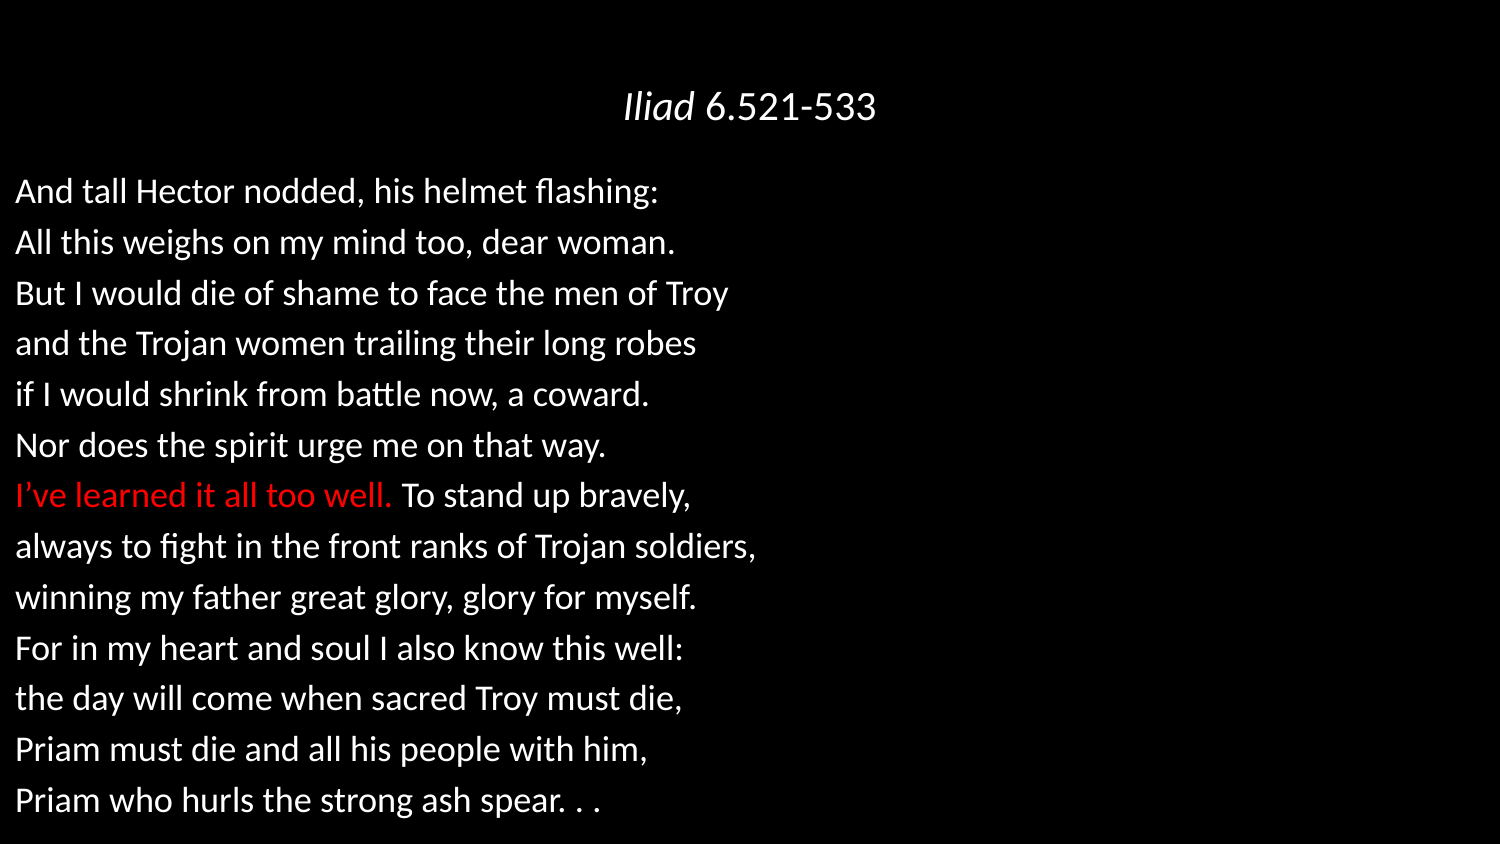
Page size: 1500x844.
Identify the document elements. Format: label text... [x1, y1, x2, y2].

title Iliad 6.521-533 [75, 33, 1425, 122]
list And tall Hector nodded, his helmet flashing: All this weighs on my mind too, dear woman. But I would die of shame to face the men of Troy and the Trojan women trailing their long robes if I would shrink from battle now, a coward. Nor does the spirit urge me on that way. I’ve learned it all too well. To stand up bravely, always to fight in the front ranks of Trojan soldiers, winning my father great glory, glory for myself. For in my heart and soul I also know this well: the day will come when sacred Troy must die, Priam must die and all his people with him, Priam who hurls the strong ash spear. . . [0, 122, 1482, 833]
